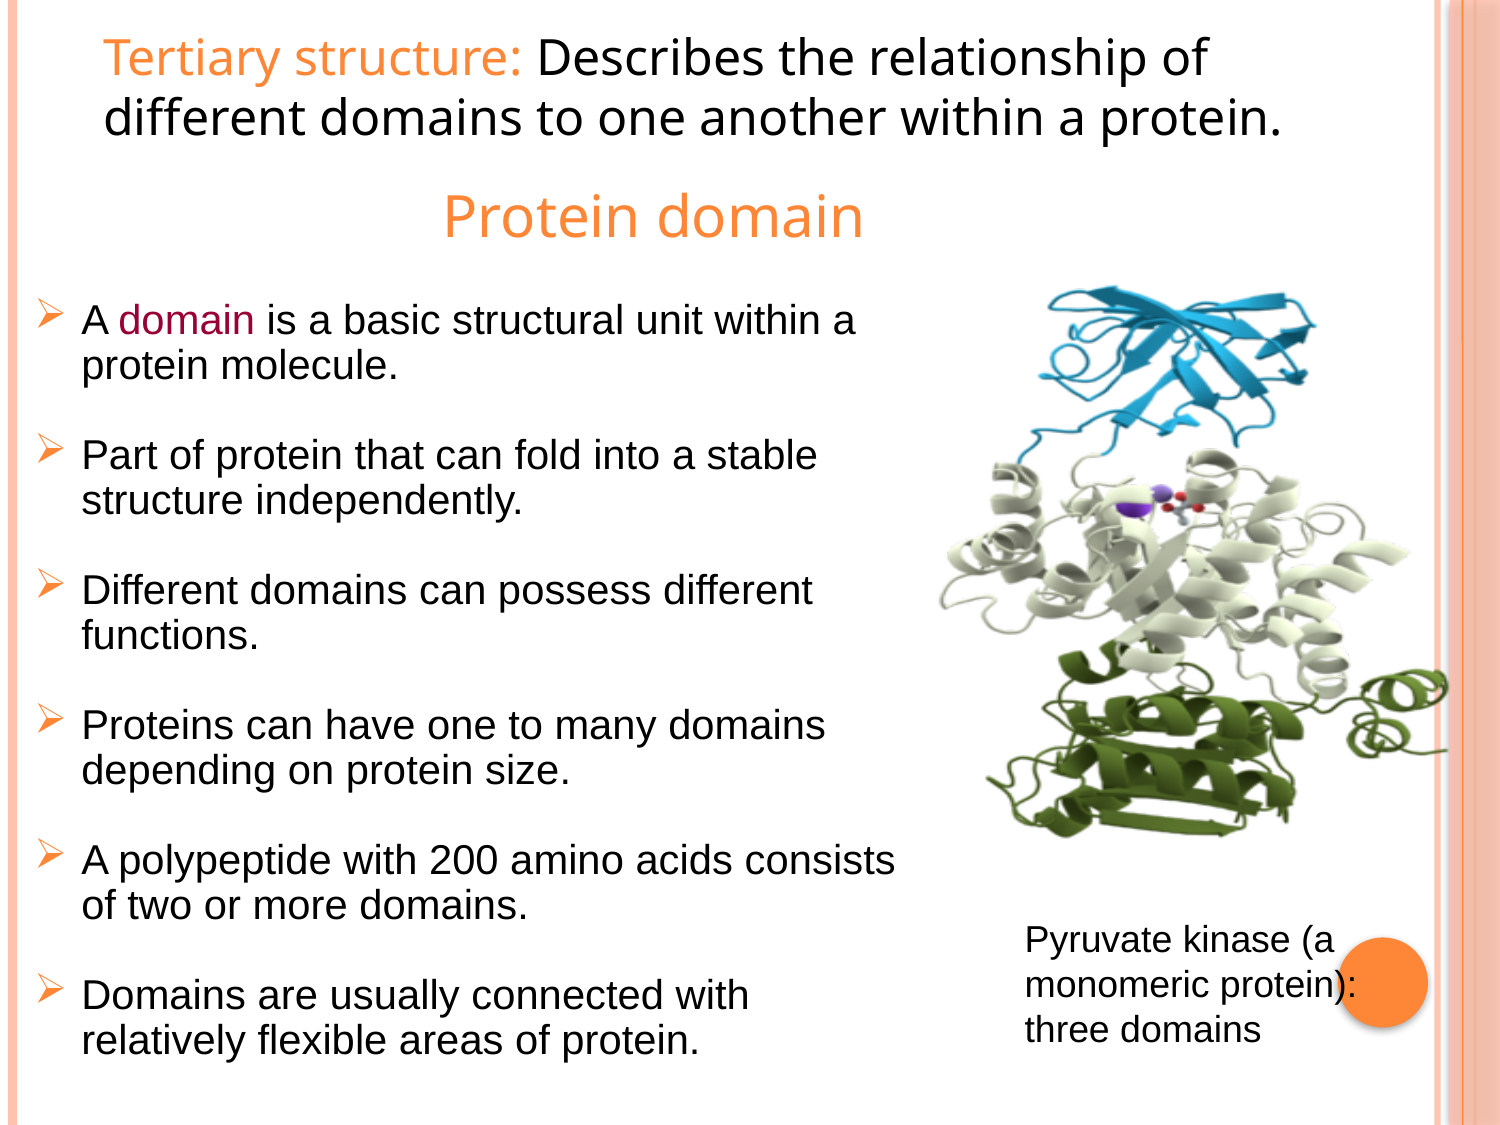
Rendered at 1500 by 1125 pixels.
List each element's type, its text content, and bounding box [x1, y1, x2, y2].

text_box A domain is a basic structural unit within a protein molecule. Part of protein that can fold into a stable structure independently. Different domains can possess different functions. Proteins can have one to many domains depending on protein size. A polypeptide with 200 amino acids consists of two or more domains. Domains are usually connected with relatively flexible areas of protein. [19, 290, 932, 1071]
text_box Pyruvate kinase (a monomeric protein): three domains [1009, 907, 1483, 1057]
text_box Tertiary structure: Describes the relationship of different domains to one another within a protein. [88, 17, 1412, 213]
picture [928, 278, 1462, 852]
text_box Protein domain [427, 213, 881, 257]
